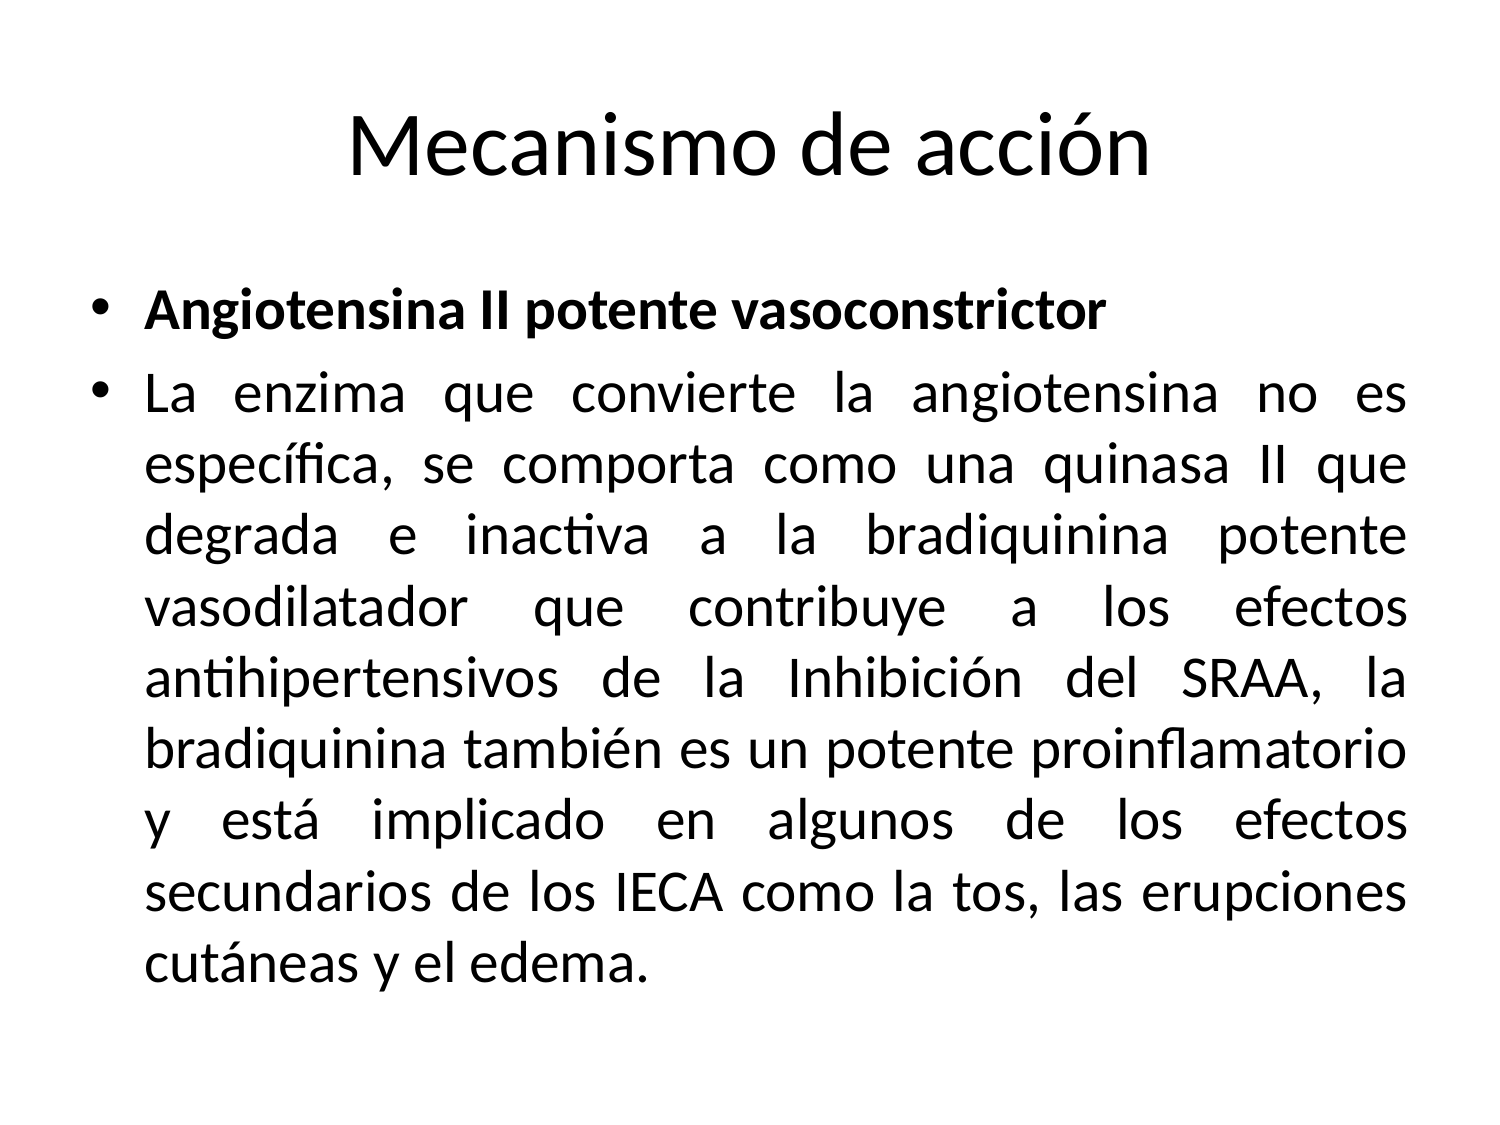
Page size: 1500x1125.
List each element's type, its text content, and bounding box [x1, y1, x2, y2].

title Mecanismo de acción [75, 45, 1425, 233]
list Angiotensina II potente vasoconstrictor La enzima que convierte la angiotensina no es específica, se comporta como una quinasa II que degrada e inactiva a la bradiquinina potente vasodilatador que contribuye a los efectos antihipertensivos de la Inhibición del SRAA, la bradiquinina también es un potente proinflamatorio y está implicado en algunos de los efectos secundarios de los IECA como la tos, las erupciones cutáneas y el edema. [75, 262, 1425, 1005]
